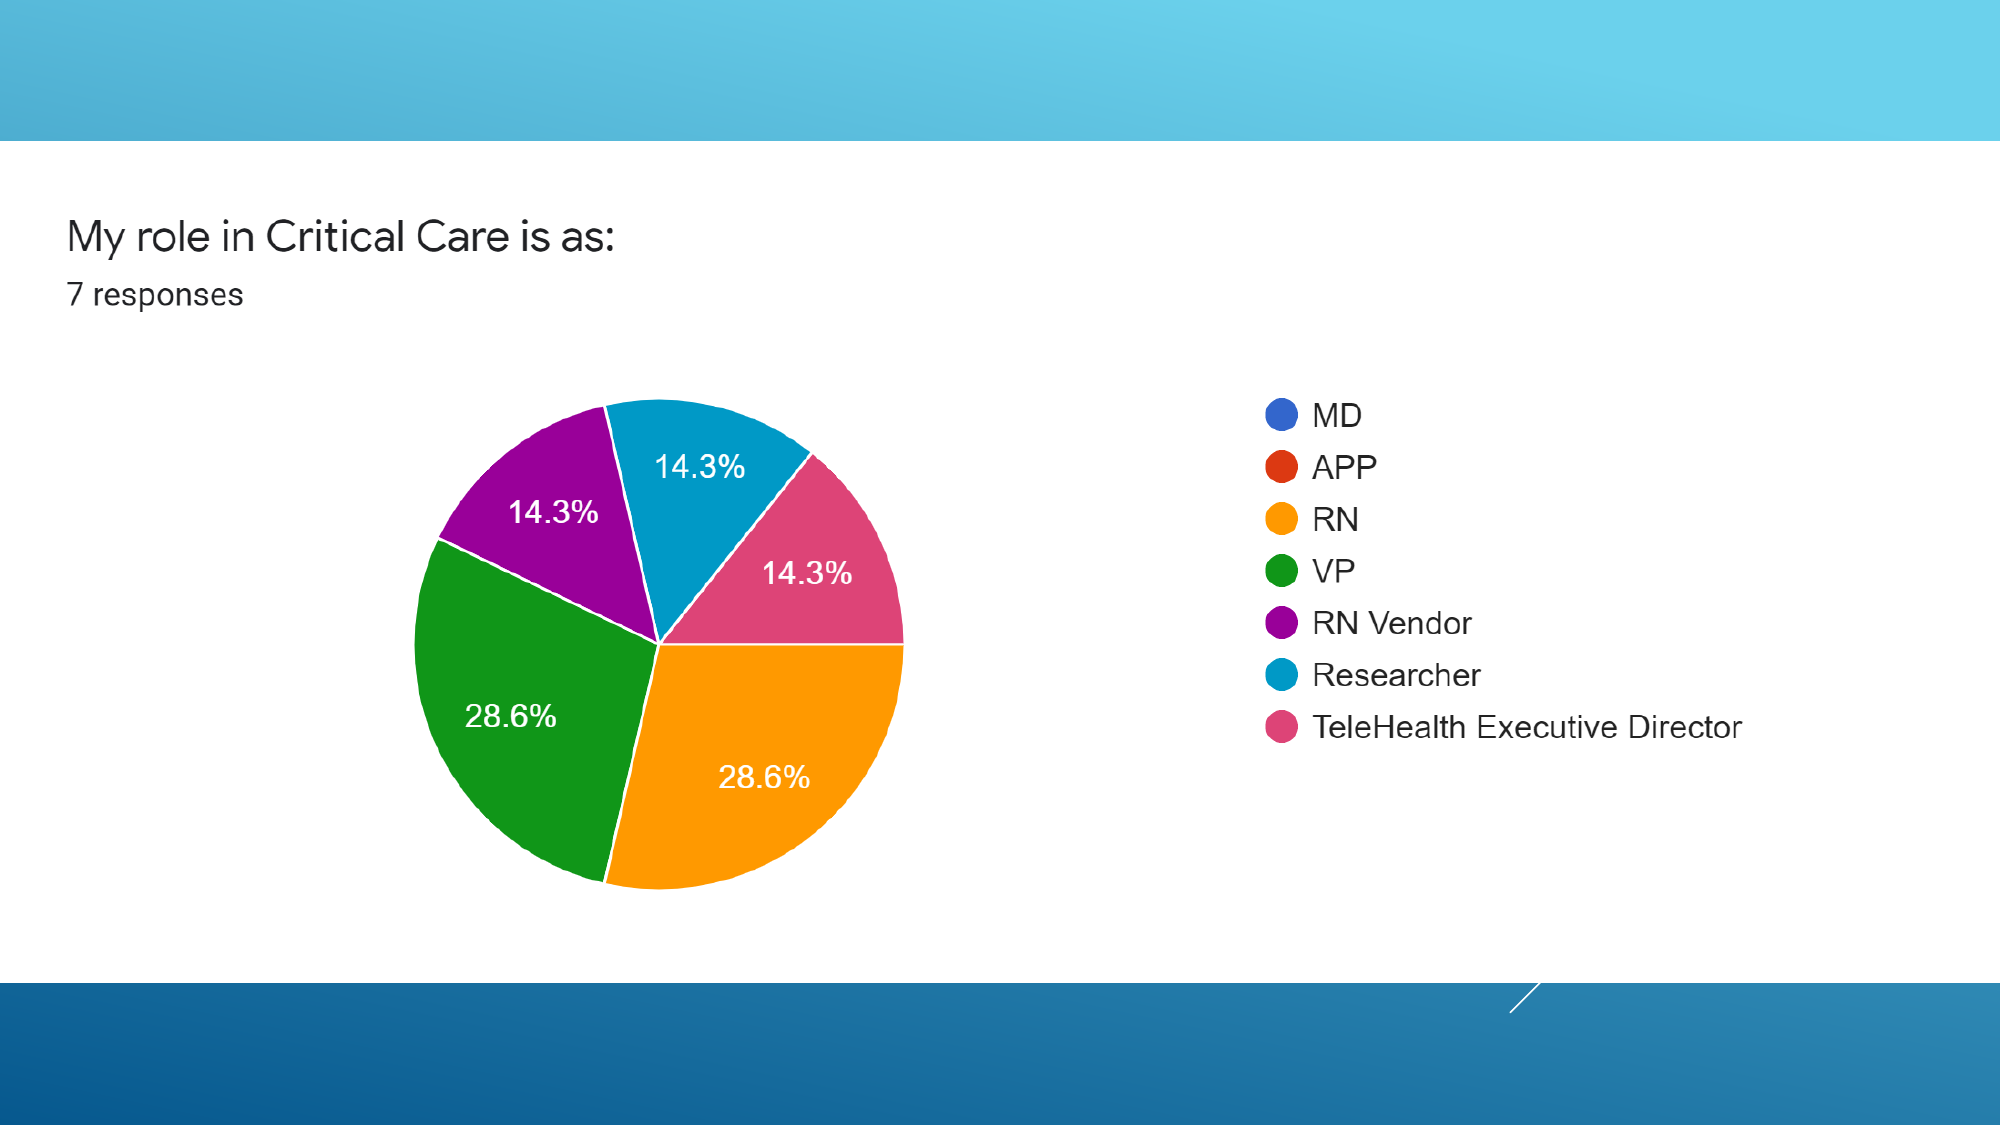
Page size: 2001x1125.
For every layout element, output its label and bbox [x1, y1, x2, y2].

picture [0, 141, 2000, 984]
